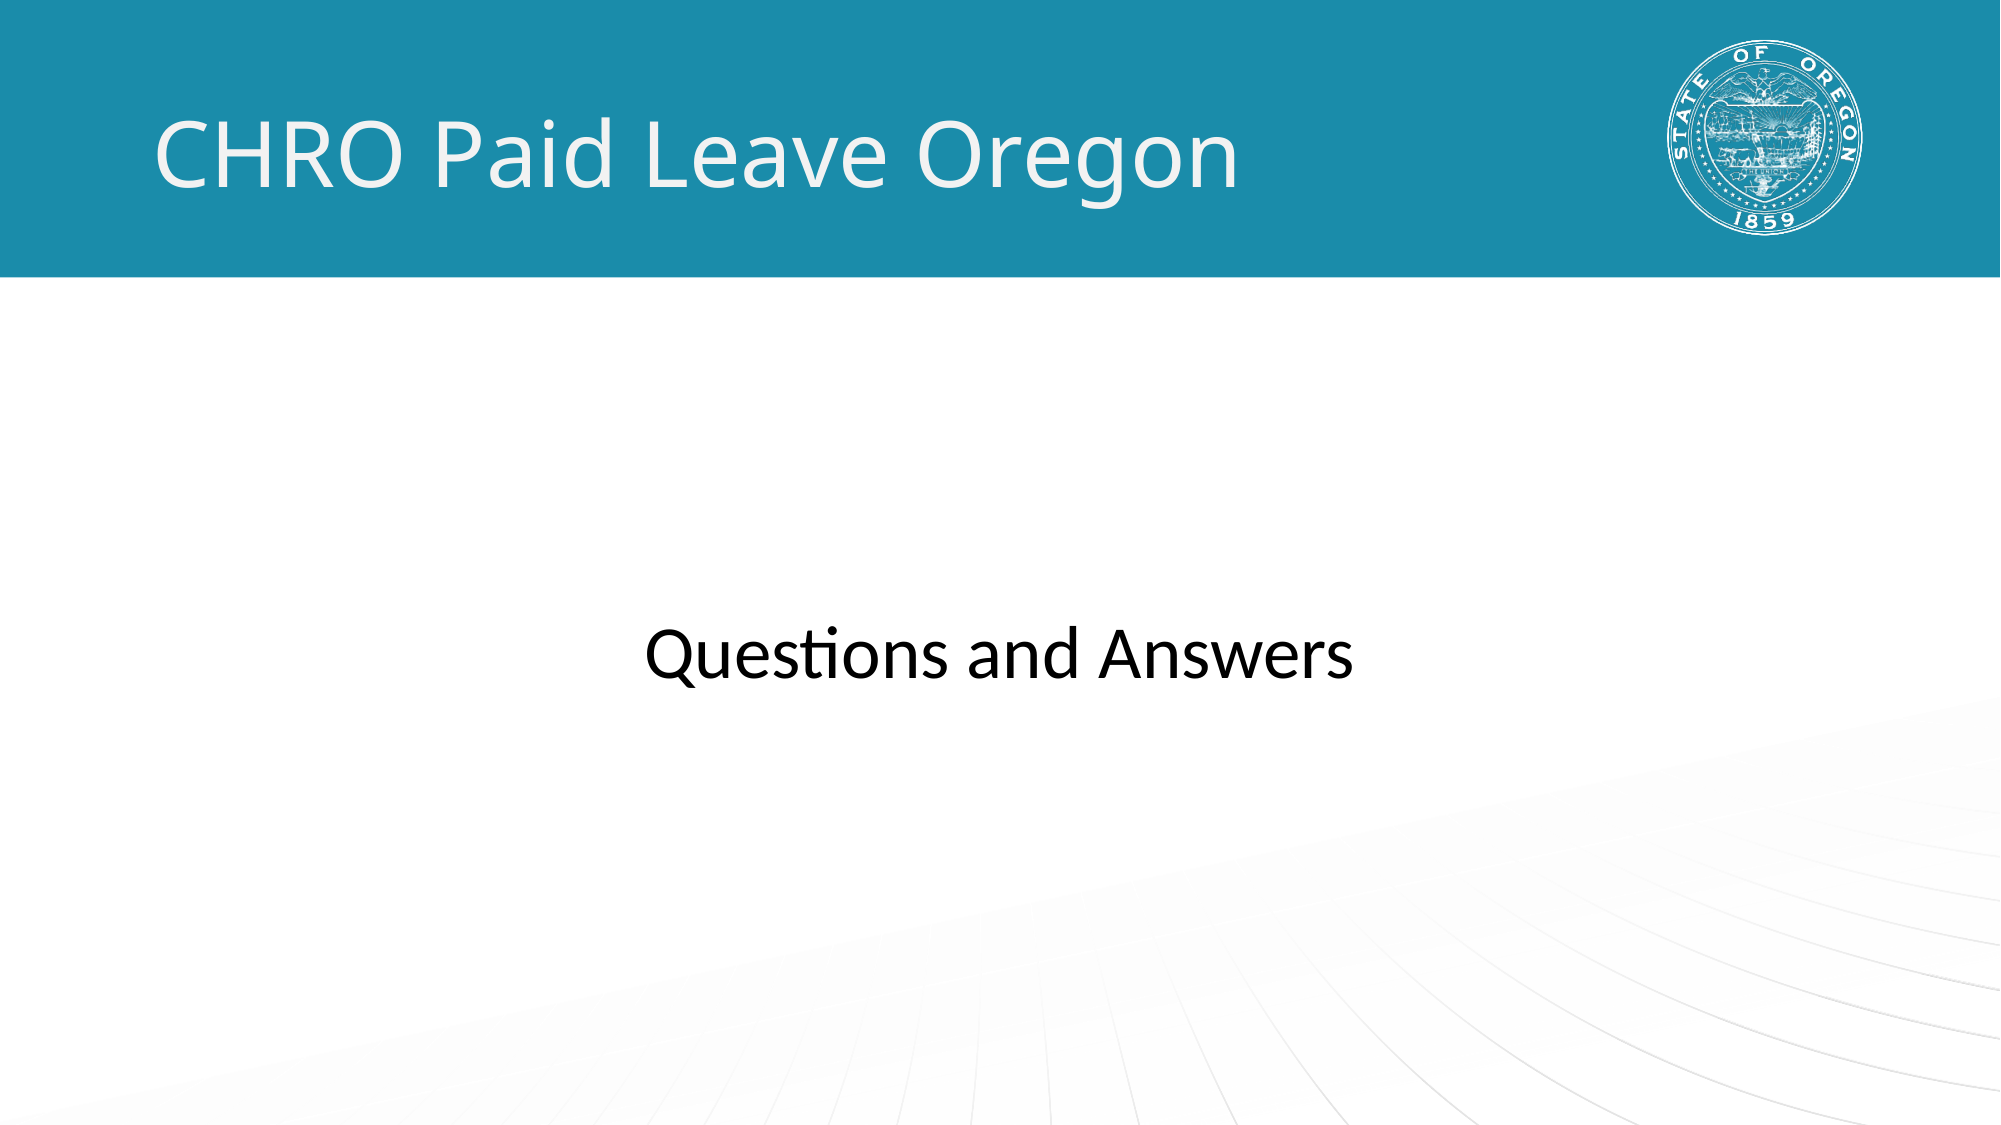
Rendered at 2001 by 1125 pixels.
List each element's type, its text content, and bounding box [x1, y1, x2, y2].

picture [1667, 39, 1863, 236]
title CHRO Paid Leave Oregon [137, 59, 1601, 256]
list Questions and Answers [137, 340, 1863, 1025]
